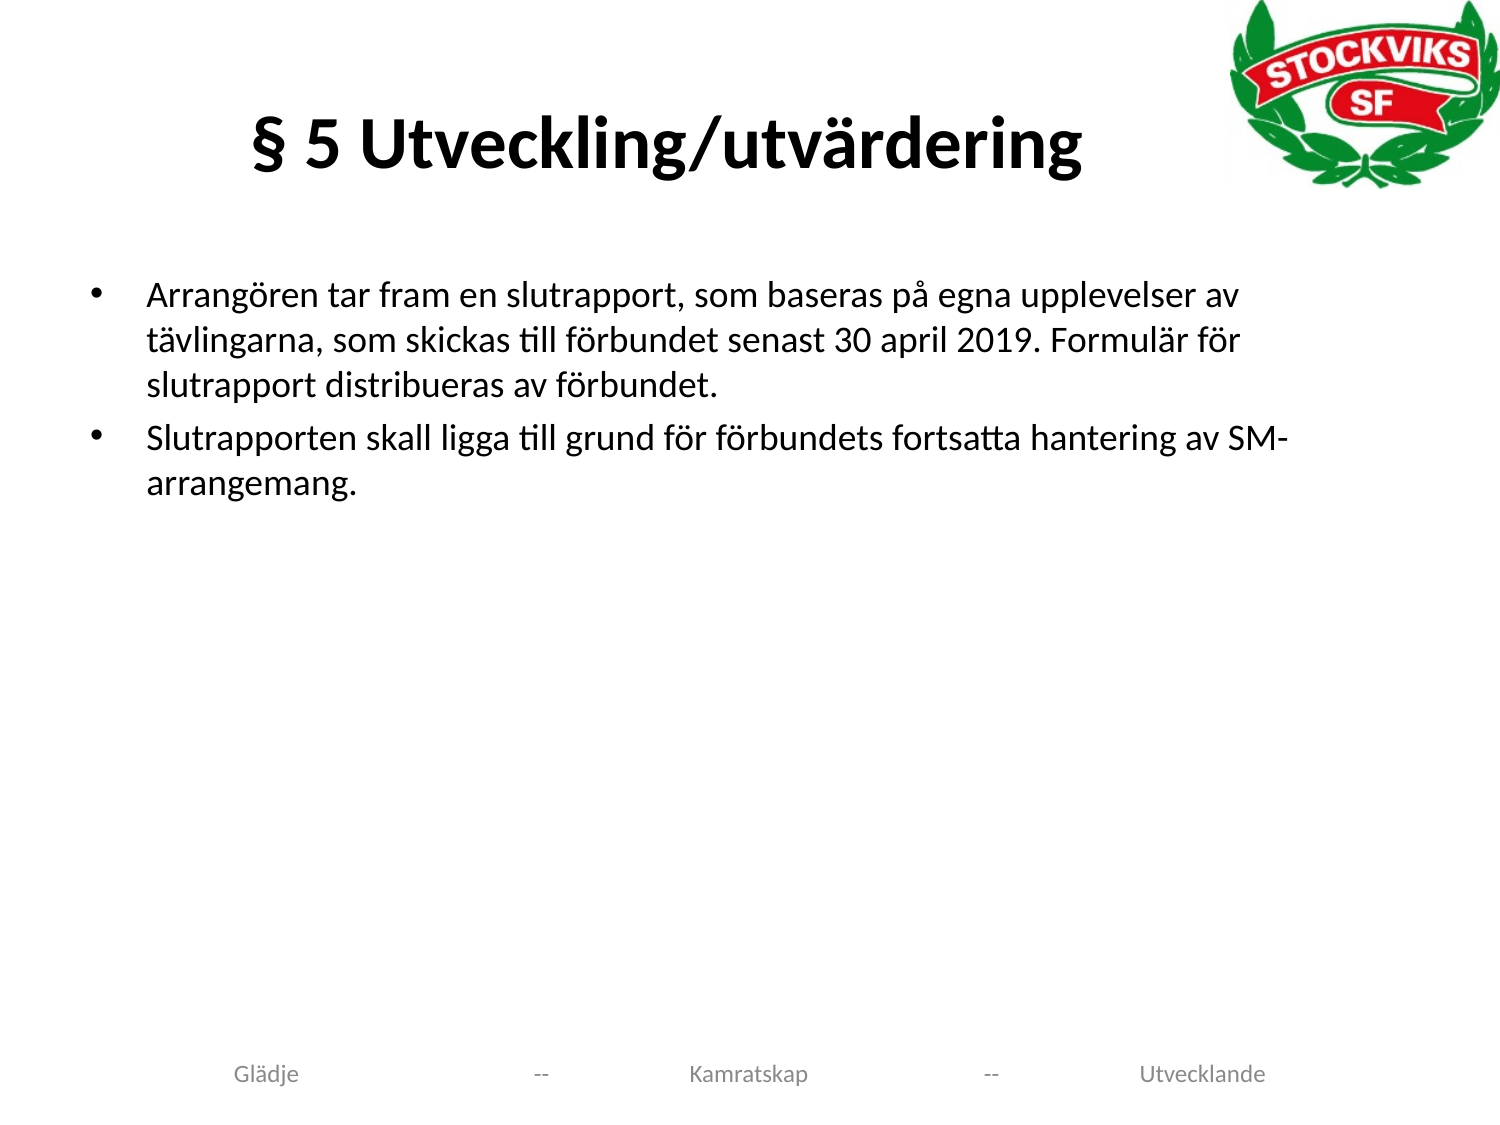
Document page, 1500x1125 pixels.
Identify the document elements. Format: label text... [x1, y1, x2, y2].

list Arrangören tar fram en slutrapport, som baseras på egna upplevelser av tävlingarna, som skickas till förbundet senast 30 april 2019. Formulär för slutrapport distribueras av förbundet. Slutrapporten skall ligga till grund för förbundets fortsatta hantering av SM-arrangemang. [75, 262, 1425, 1005]
title § 5 Utveckling/utvärdering [0, 45, 1353, 233]
footer Glädje -- Kamratskap -- Utvecklande [0, 1042, 1500, 1103]
picture [1229, 0, 1500, 189]
